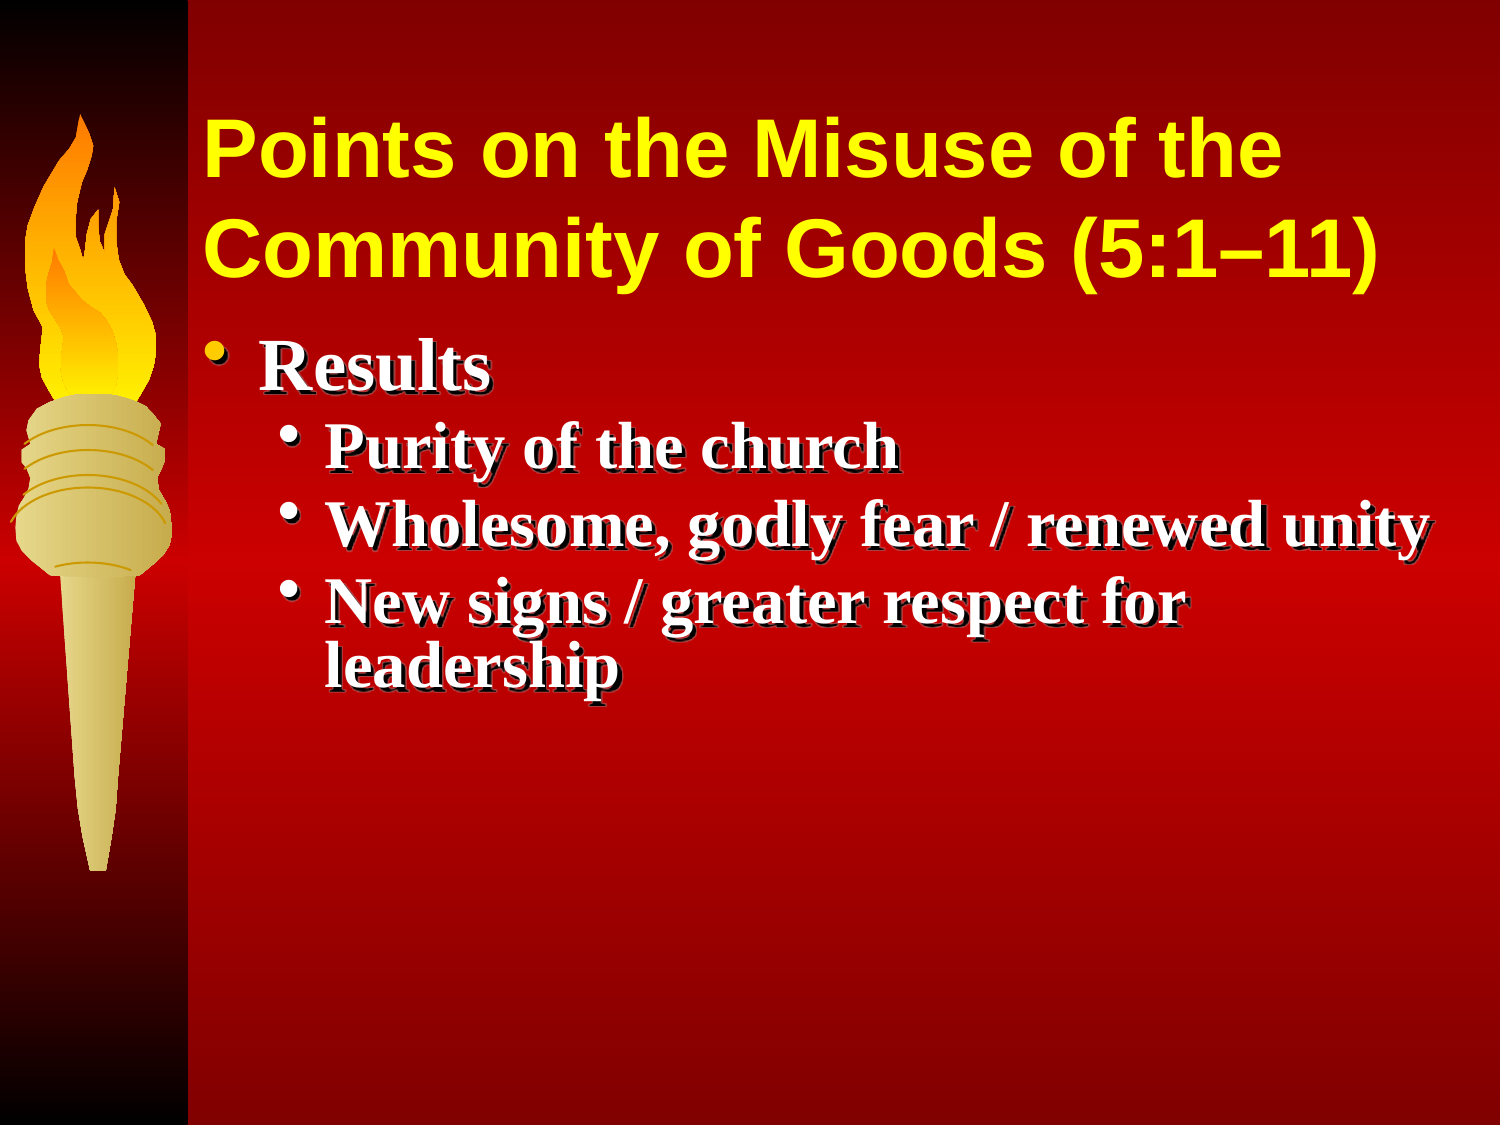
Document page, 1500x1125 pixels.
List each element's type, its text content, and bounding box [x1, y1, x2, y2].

list Results Purity of the church Wholesome, godly fear / renewed unity New signs / greater respect for leadership [187, 324, 1463, 1125]
title Points on the Misuse of the Community of Goods (5:1–11) [187, 99, 1463, 288]
